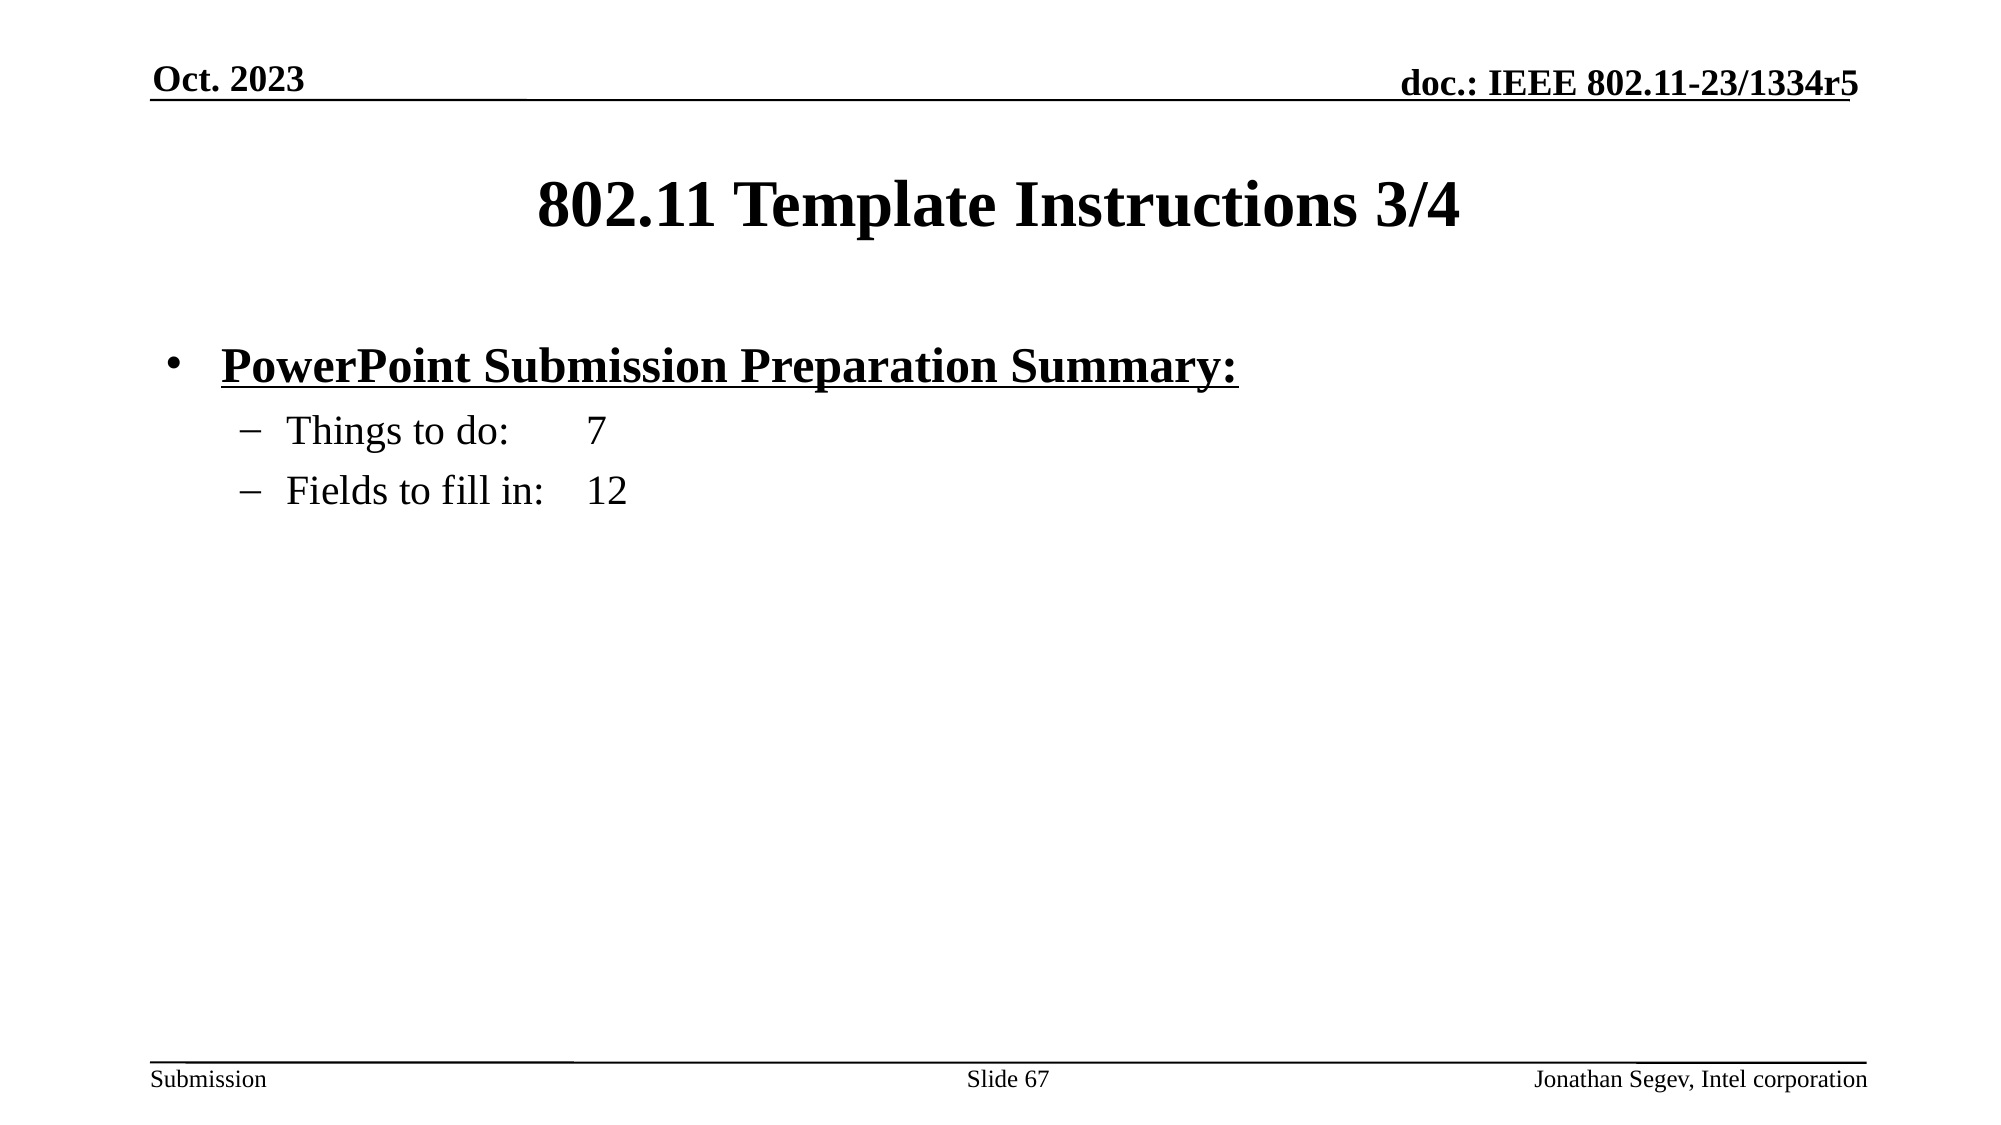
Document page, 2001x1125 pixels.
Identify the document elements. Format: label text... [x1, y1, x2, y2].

list PowerPoint Submission Preparation Summary: Things to do: 7 Fields to fill in: 12 [149, 324, 1850, 1000]
slide_number Slide 67 [950, 1061, 1067, 1123]
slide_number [152, 54, 563, 100]
title 802.11 Template Instructions 3/4 [149, 112, 1850, 288]
footer Jonathan Segev, Intel corporation [1171, 1061, 1869, 1093]
